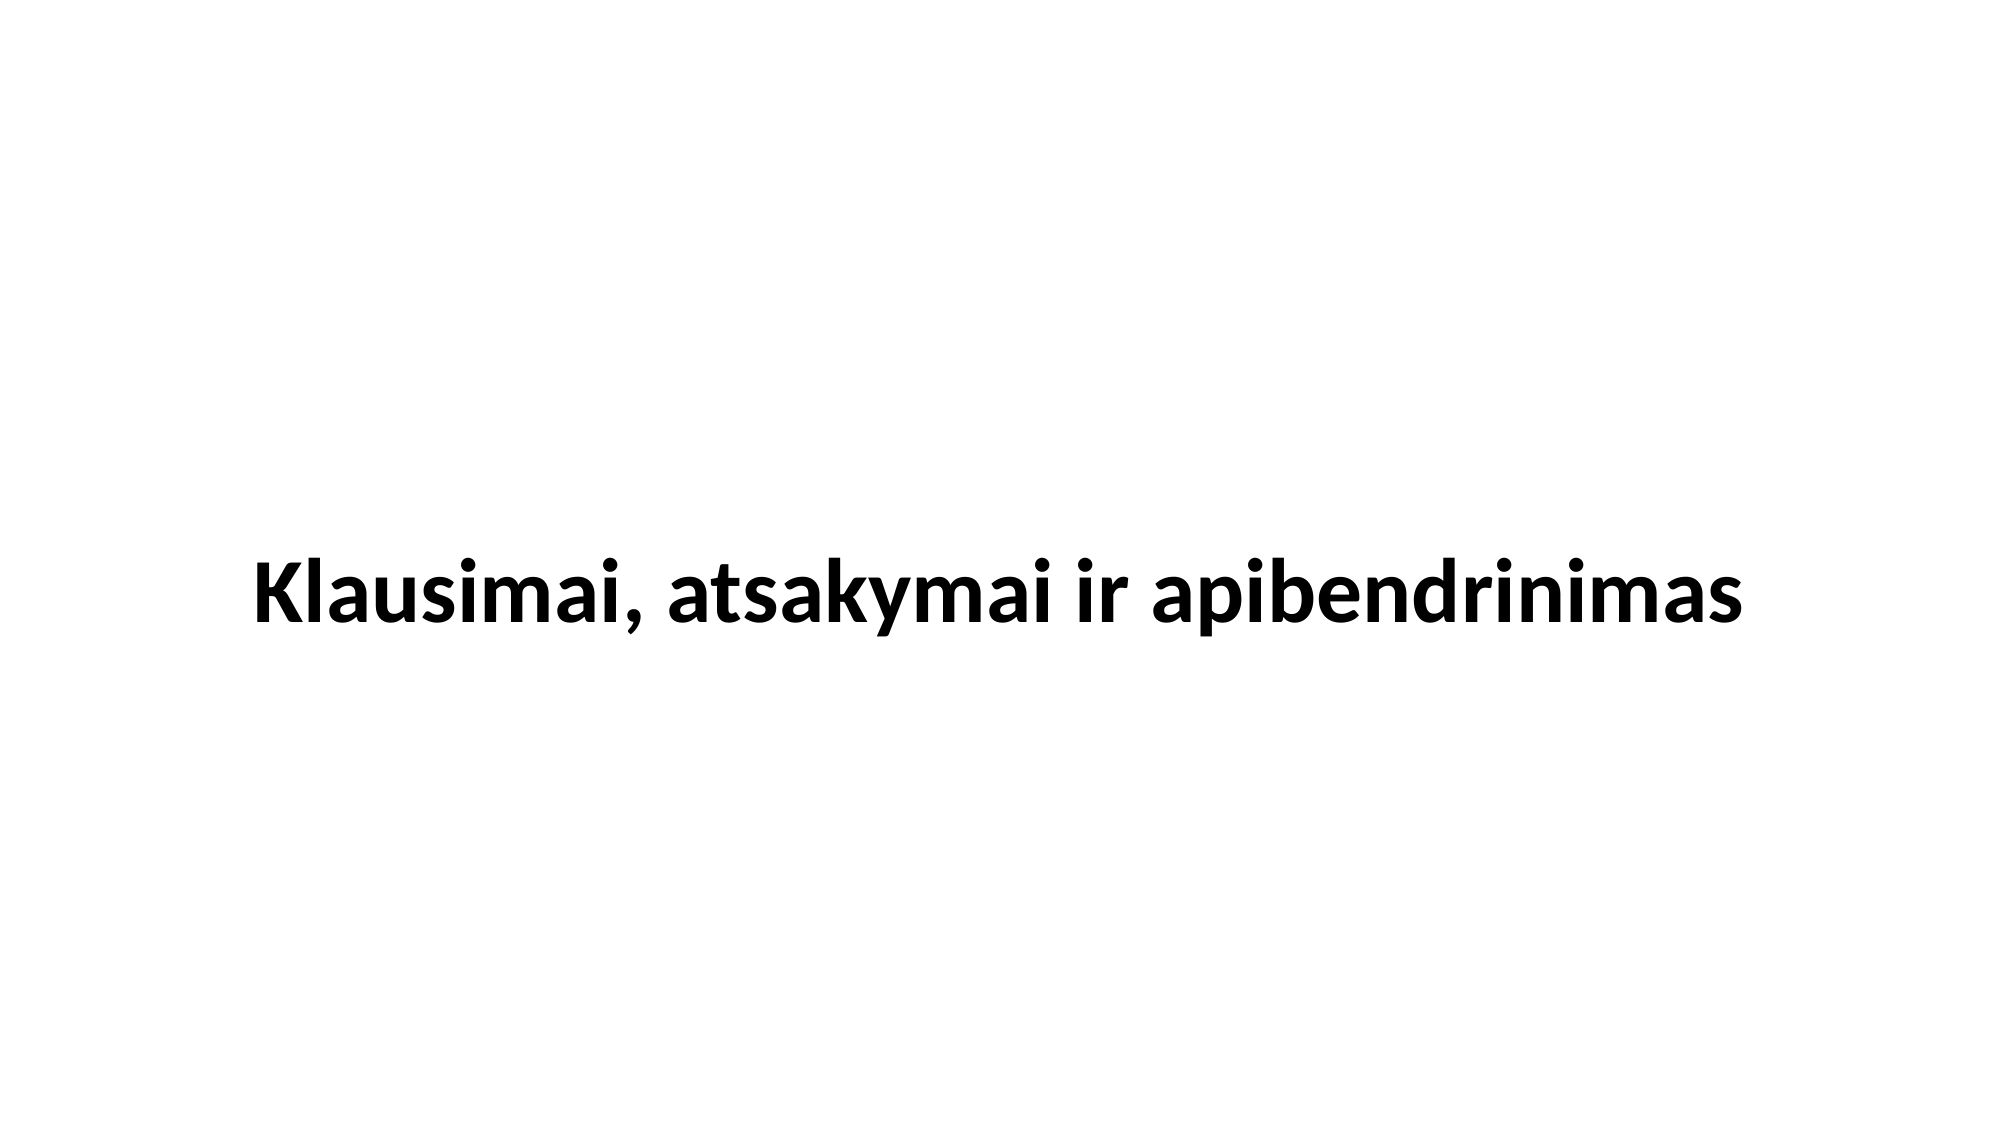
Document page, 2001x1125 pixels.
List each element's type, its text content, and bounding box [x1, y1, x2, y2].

text_box Klausimai, atsakymai ir apibendrinimas [137, 59, 1863, 1068]
